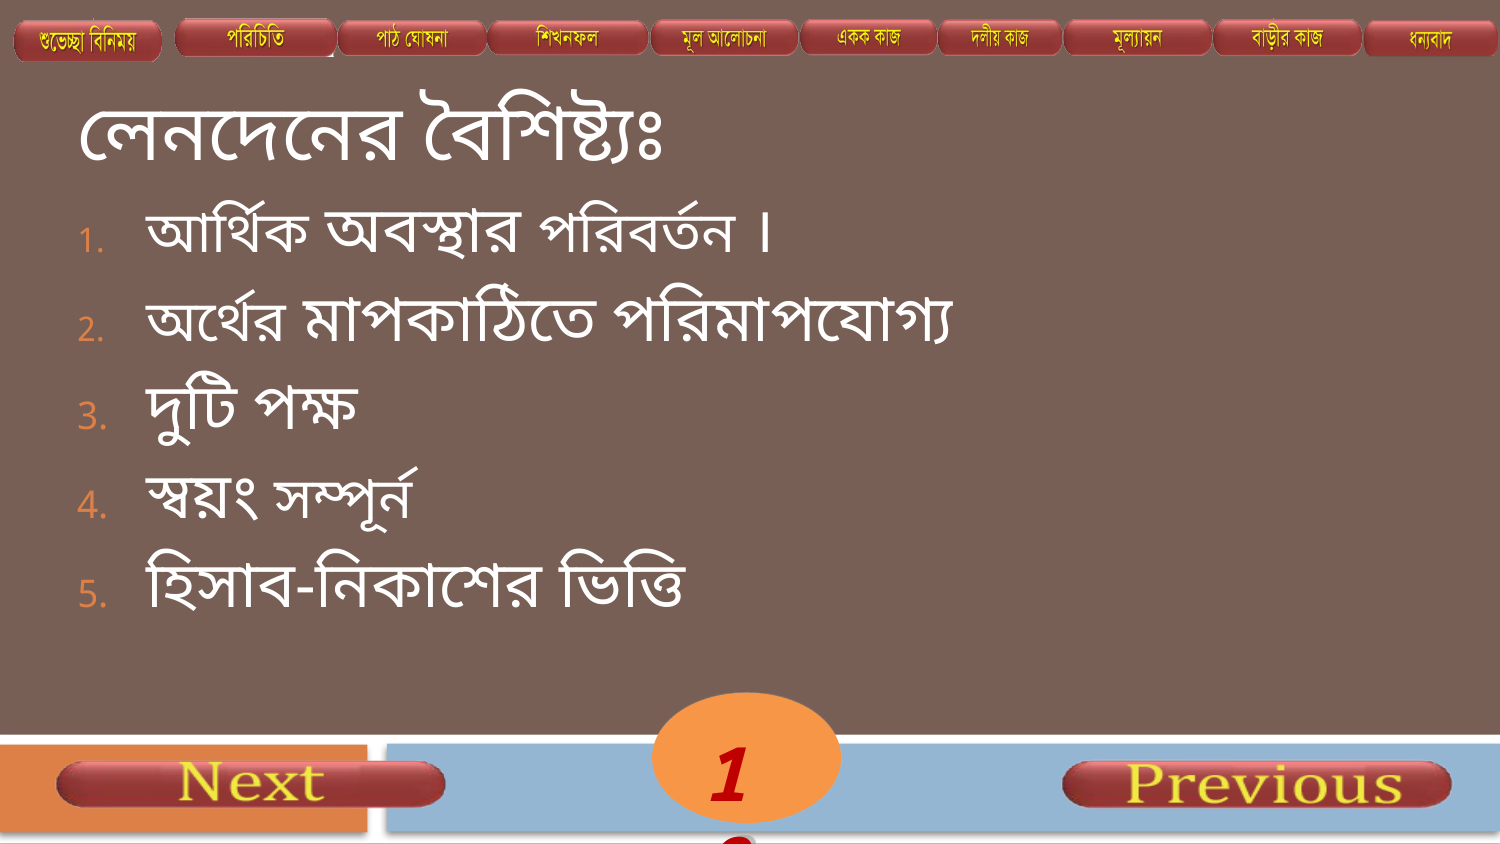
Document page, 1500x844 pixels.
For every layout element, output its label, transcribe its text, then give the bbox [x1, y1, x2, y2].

picture [1055, 756, 1463, 816]
picture [174, 18, 1500, 57]
picture [49, 756, 457, 816]
text_box 10 [662, 703, 831, 813]
subtitle লেনদেনের বৈশিষ্ট্যঃ আর্থিক অবস্থার পরিবর্তন । অর্থের মাপকাঠিতে পরিমাপযোগ্য দুটি পক্ষ স্বয়ং সম্পূর্ন হিসাব-নিকাশের ভিত্তি [62, 75, 1450, 629]
picture [12, 18, 163, 66]
